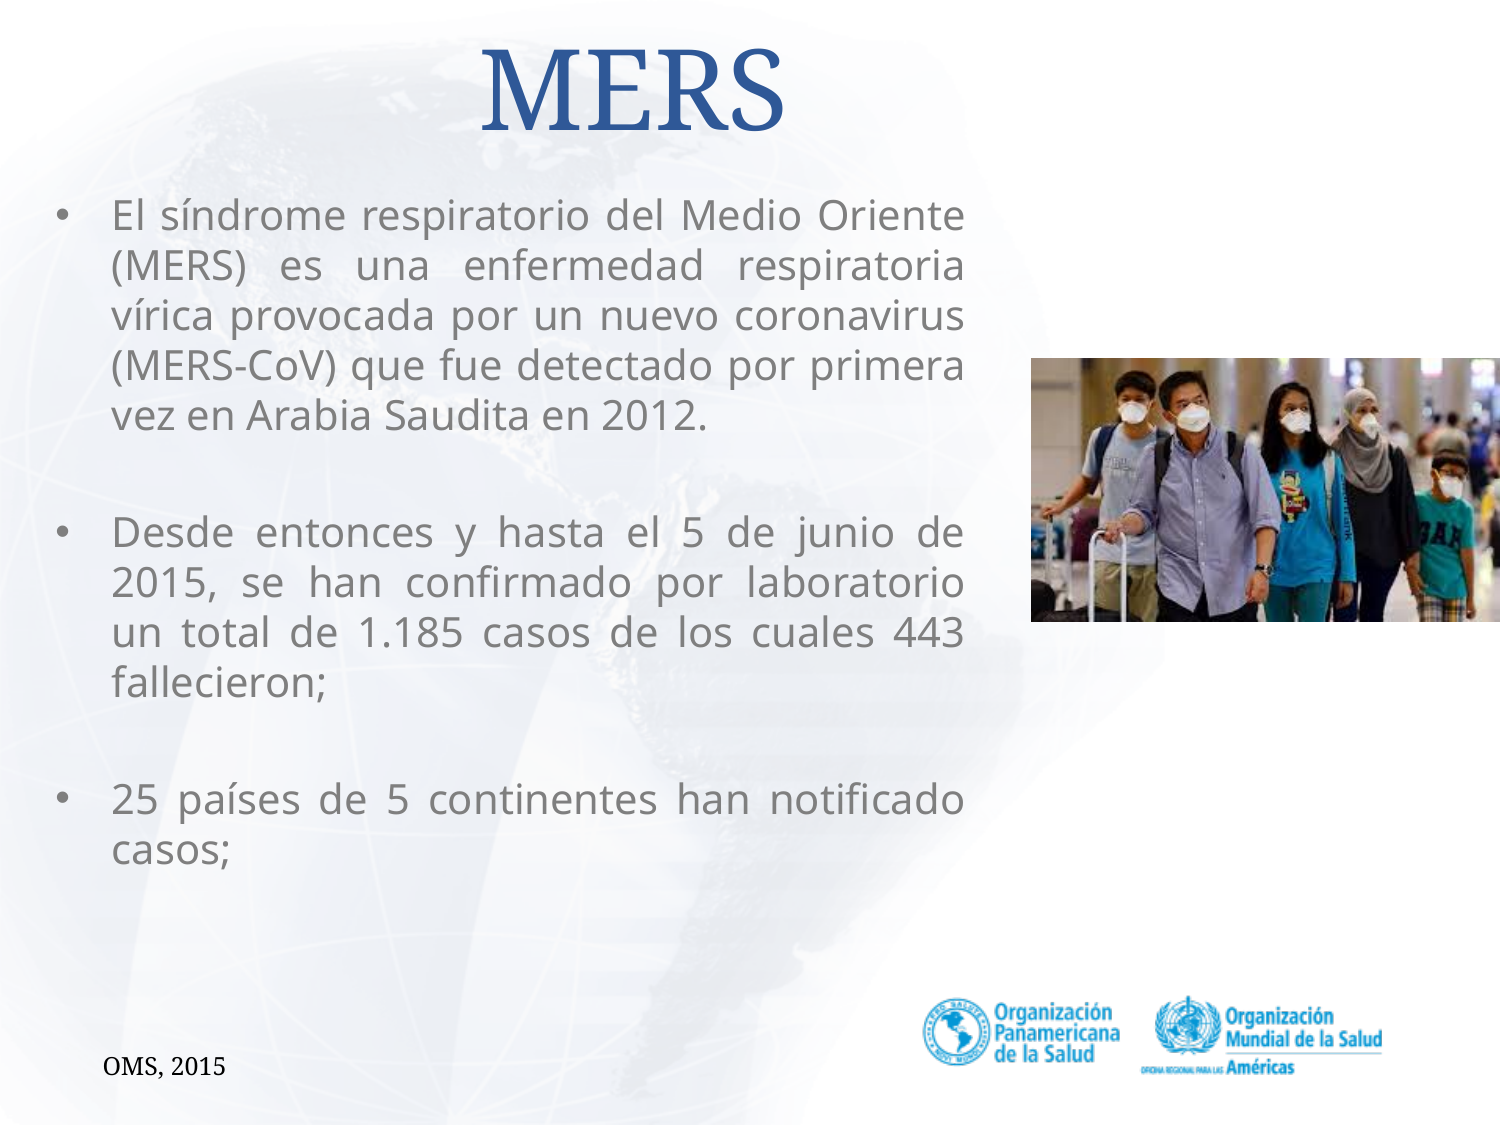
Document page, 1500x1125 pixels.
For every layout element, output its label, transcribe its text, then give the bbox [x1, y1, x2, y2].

list El síndrome respiratorio del Medio Oriente (MERS) es una enfermedad respiratoria vírica provocada por un nuevo coronavirus (MERS-CoV) que fue detectado por primera vez en Arabia Saudita en 2012. Desde entonces y hasta el 5 de junio de 2015, se han confirmado por laboratorio un total de 1.185 casos de los cuales 443 fallecieron; 25 países de 5 continentes han notificado casos; [40, 181, 981, 892]
picture [0, 0, 1500, 1125]
text_box OMS, 2015 [87, 1043, 242, 1088]
title MERS [0, 0, 1283, 161]
